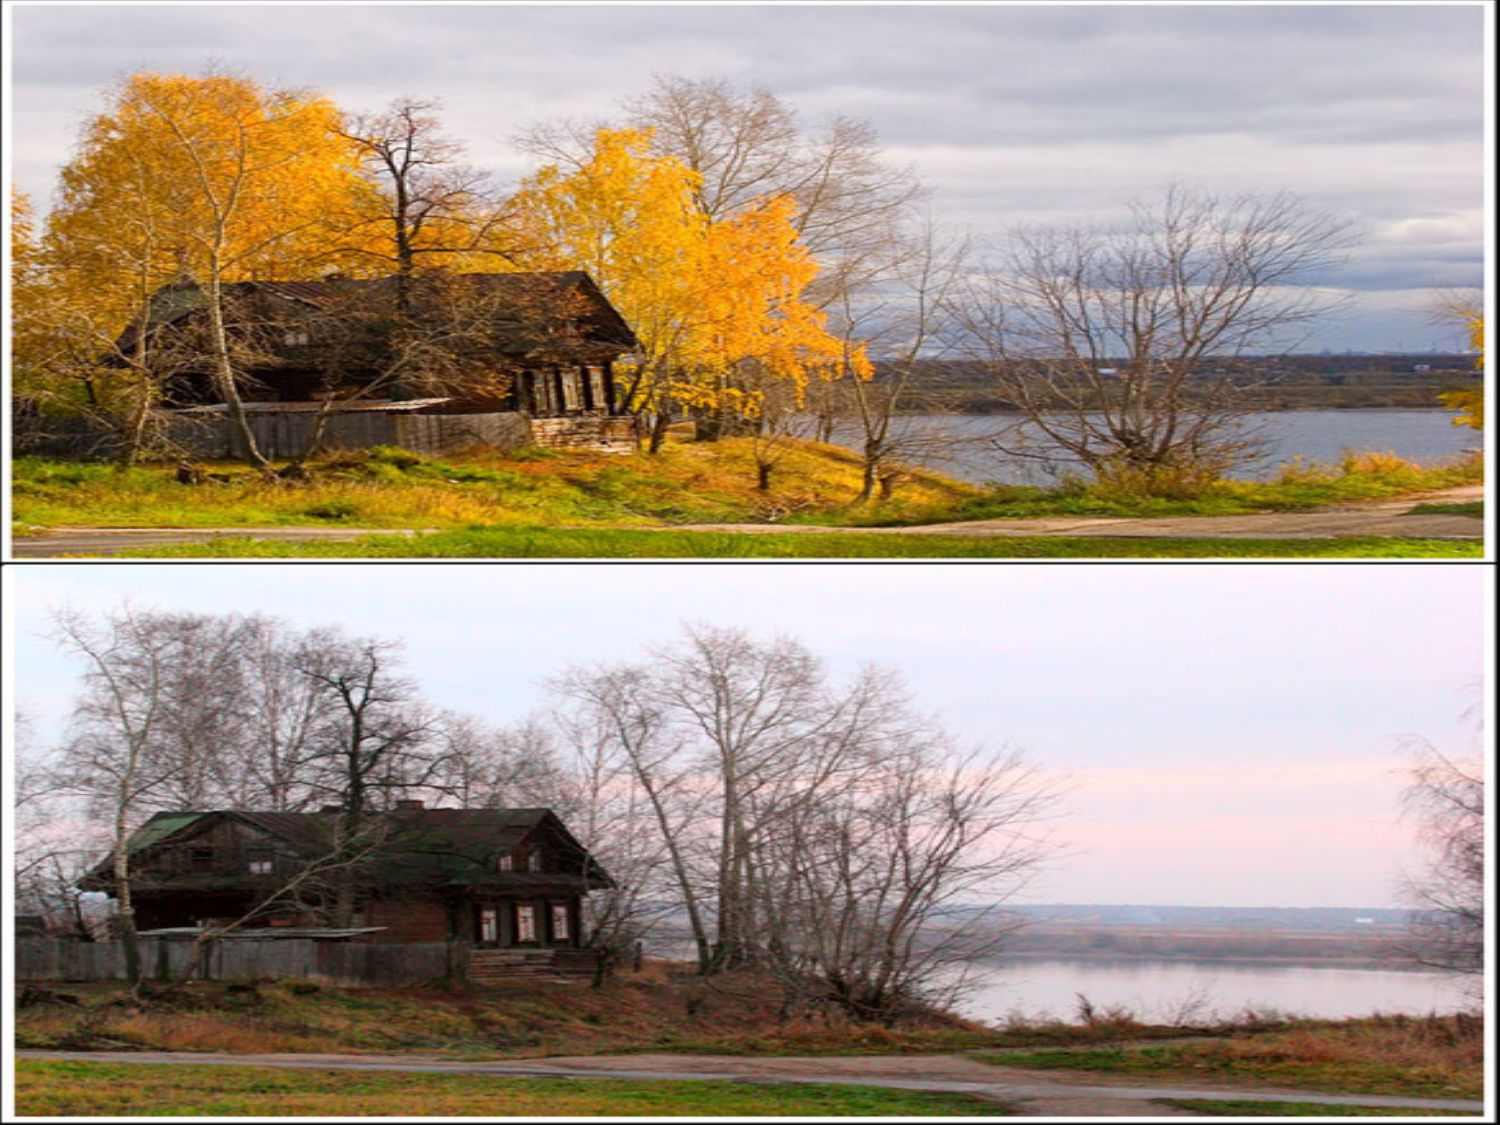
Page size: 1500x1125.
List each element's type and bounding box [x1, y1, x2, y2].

list [0, 0, 1500, 1125]
